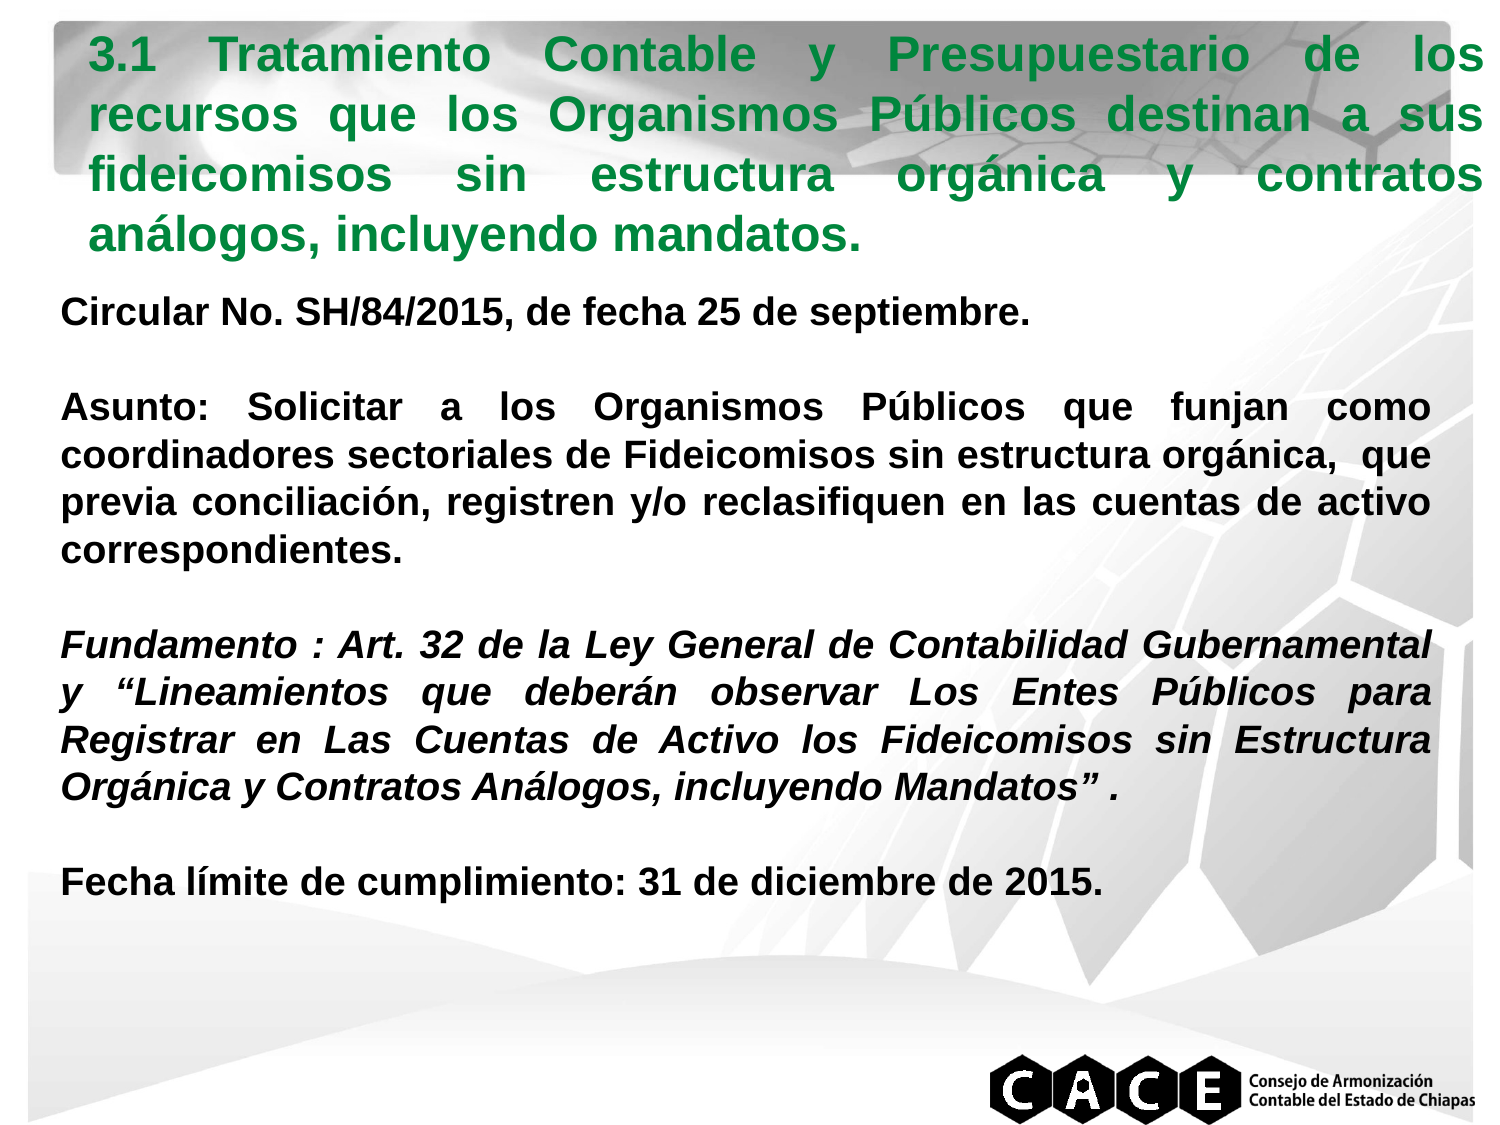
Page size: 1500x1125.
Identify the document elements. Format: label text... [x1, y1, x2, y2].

text_box Circular No. SH/84/2015, de fecha 25 de septiembre. Asunto: Solicitar a los Organismos Públicos que funjan como coordinadores sectoriales de Fideicomisos sin estructura orgánica, que previa conciliación, registren y/o reclasifiquen en las cuentas de activo correspondientes. Fundamento : Art. 32 de la Ley General de Contabilidad Gubernamental y “Lineamientos que deberán observar Los Entes Públicos para Registrar en Las Cuentas de Activo los Fideicomisos sin Estructura Orgánica y Contratos Análogos, incluyendo Mandatos” . Fecha límite de cumplimiento: 31 de diciembre de 2015. [45, 278, 1449, 911]
text_box 3.1 Tratamiento Contable y Presupuestario de los recursos que los Organismos Públicos destinan a sus fideicomisos sin estructura orgánica y contratos análogos, incluyendo mandatos. [0, 14, 1500, 270]
